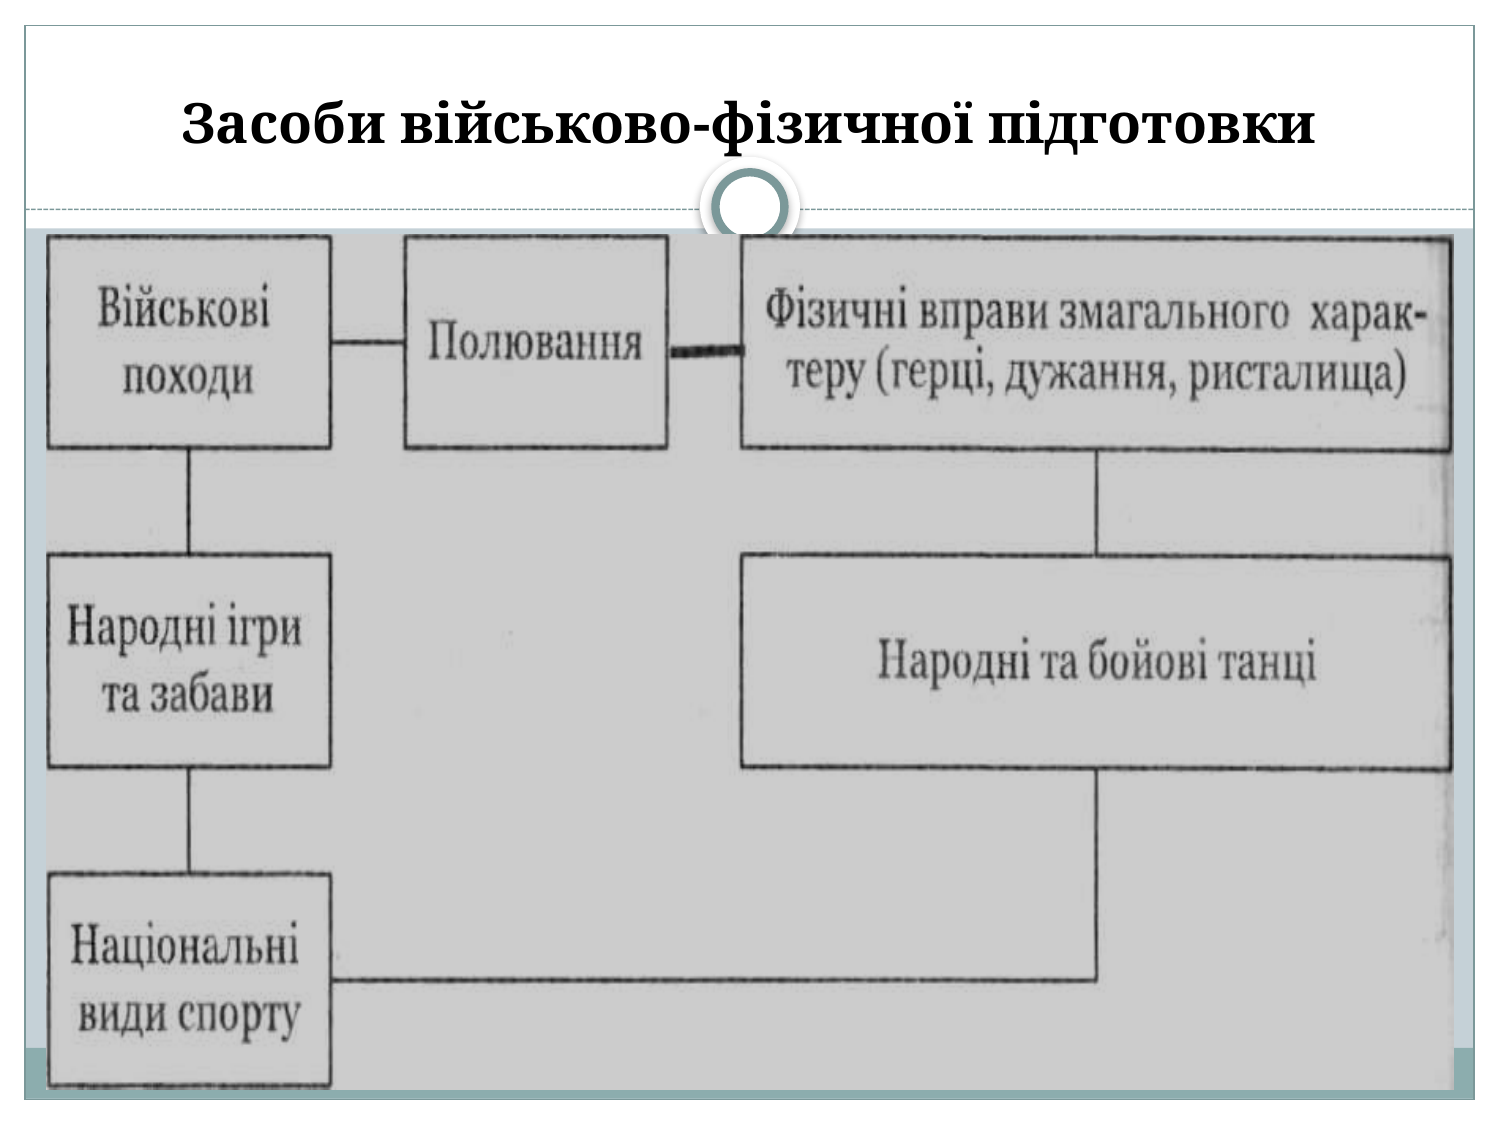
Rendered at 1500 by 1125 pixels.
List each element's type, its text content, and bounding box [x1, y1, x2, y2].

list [46, 234, 1454, 1091]
title Засоби військово-фізичної підготовки [49, 37, 1450, 162]
